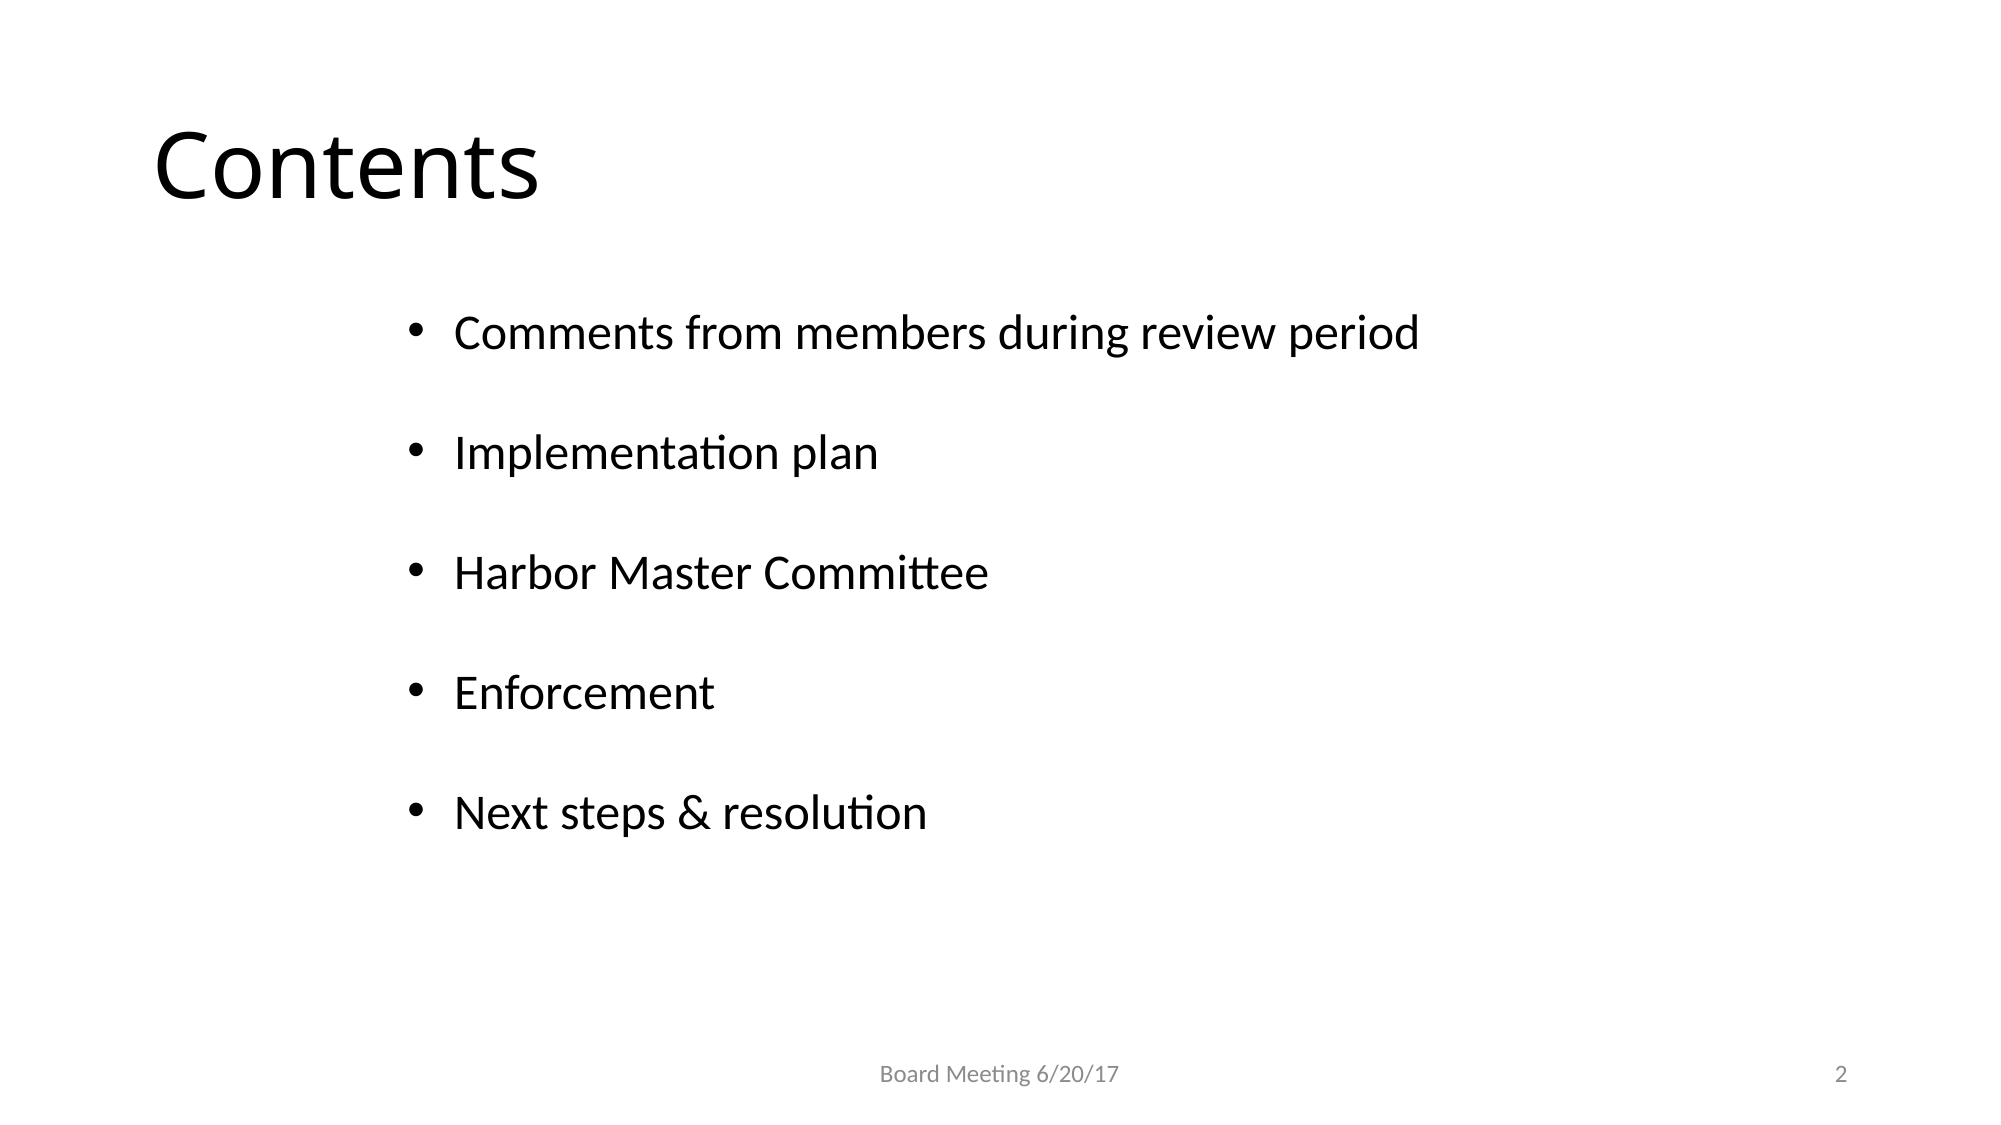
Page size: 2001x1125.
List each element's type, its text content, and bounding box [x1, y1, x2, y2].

slide_number 2 [1412, 1042, 1863, 1103]
title Contents [137, 59, 1863, 278]
text_box Comments from members during review period Implementation plan Harbor Master Committee Enforcement Next steps & resolution [392, 291, 1503, 847]
footer Board Meeting 6/20/17 [662, 1042, 1338, 1103]
